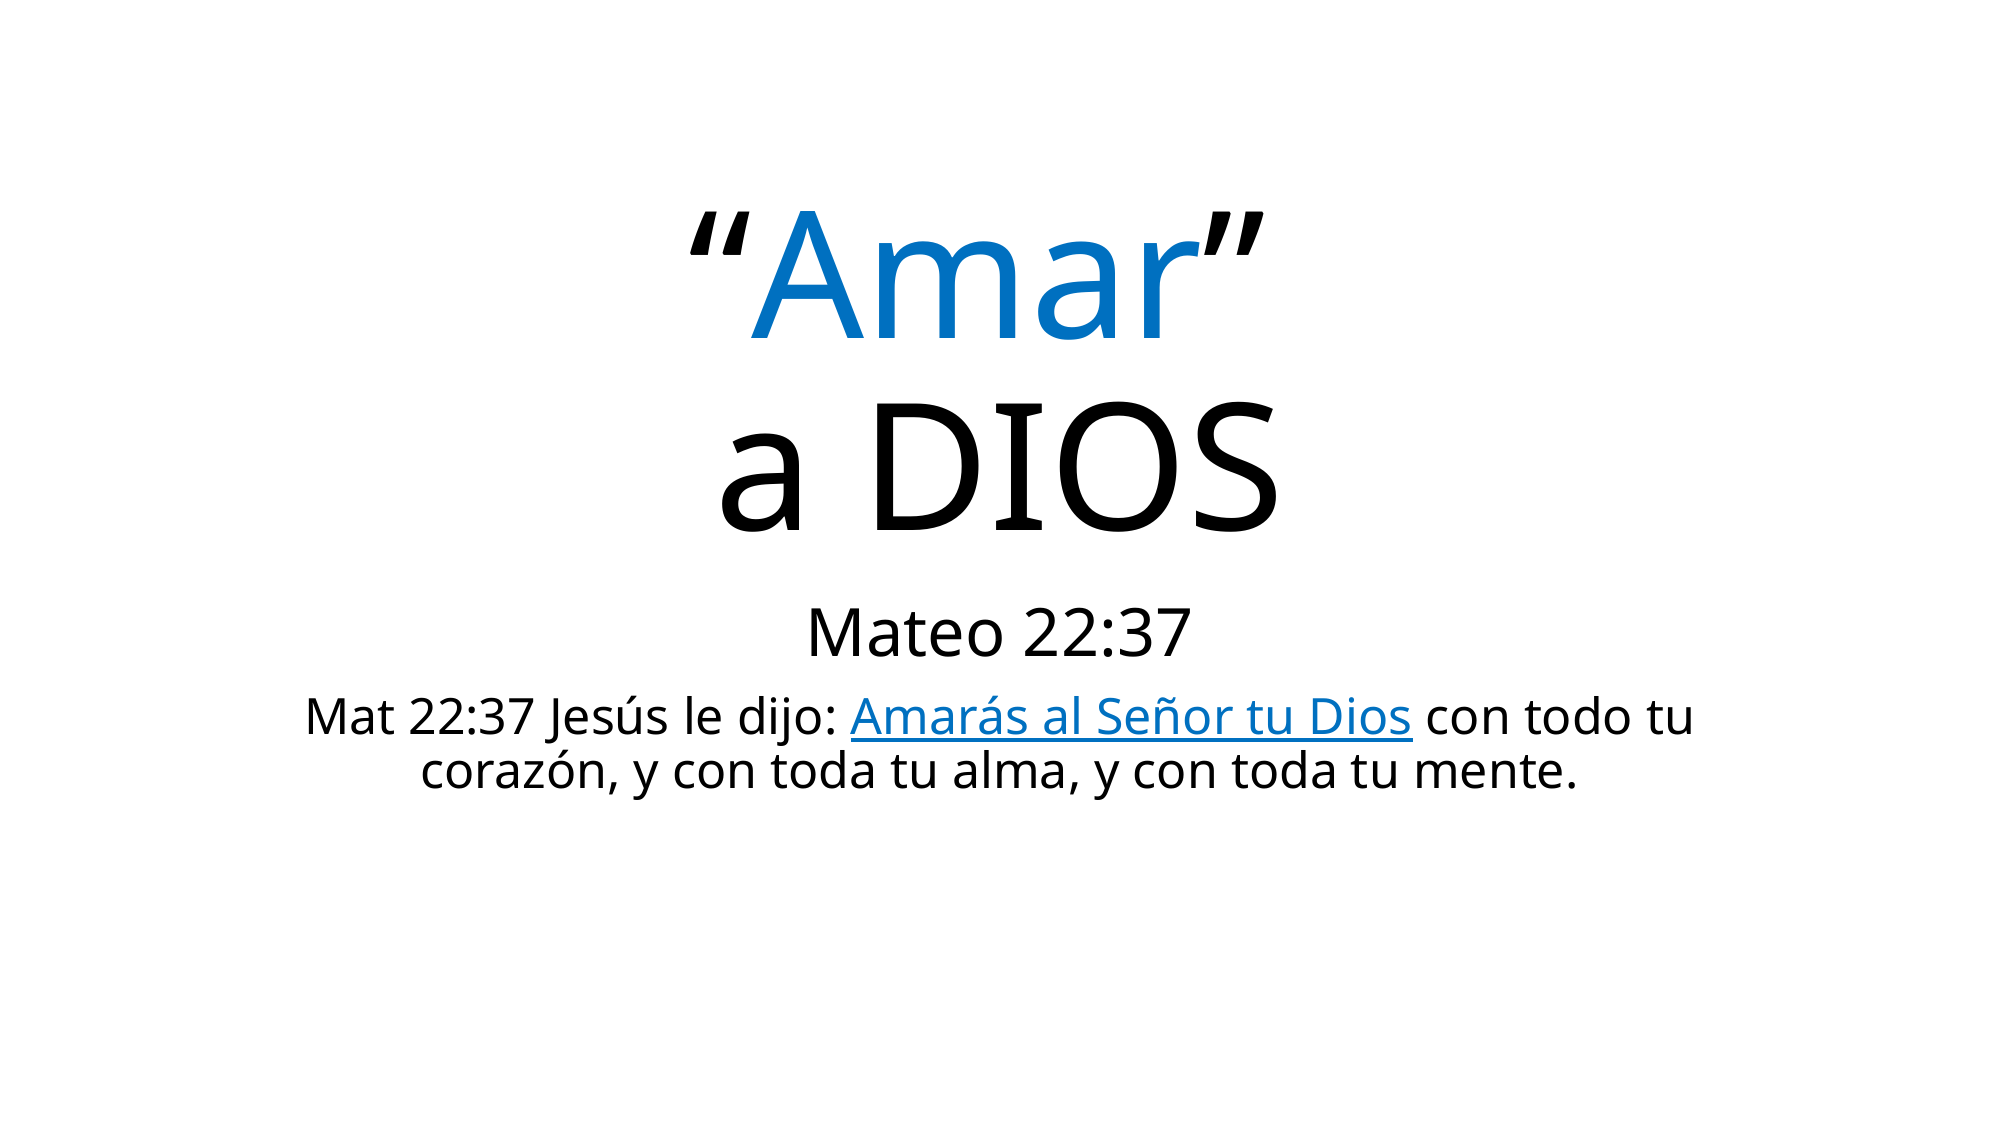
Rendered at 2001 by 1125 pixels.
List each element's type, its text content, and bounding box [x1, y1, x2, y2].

title “Amar” a DIOS [249, 184, 1750, 576]
subtitle Mateo 22:37 Mat 22:37 Jesús le dijo: Amarás al Señor tu Dios con todo tu corazón, y con toda tu alma, y con toda tu mente. [249, 590, 1750, 863]
